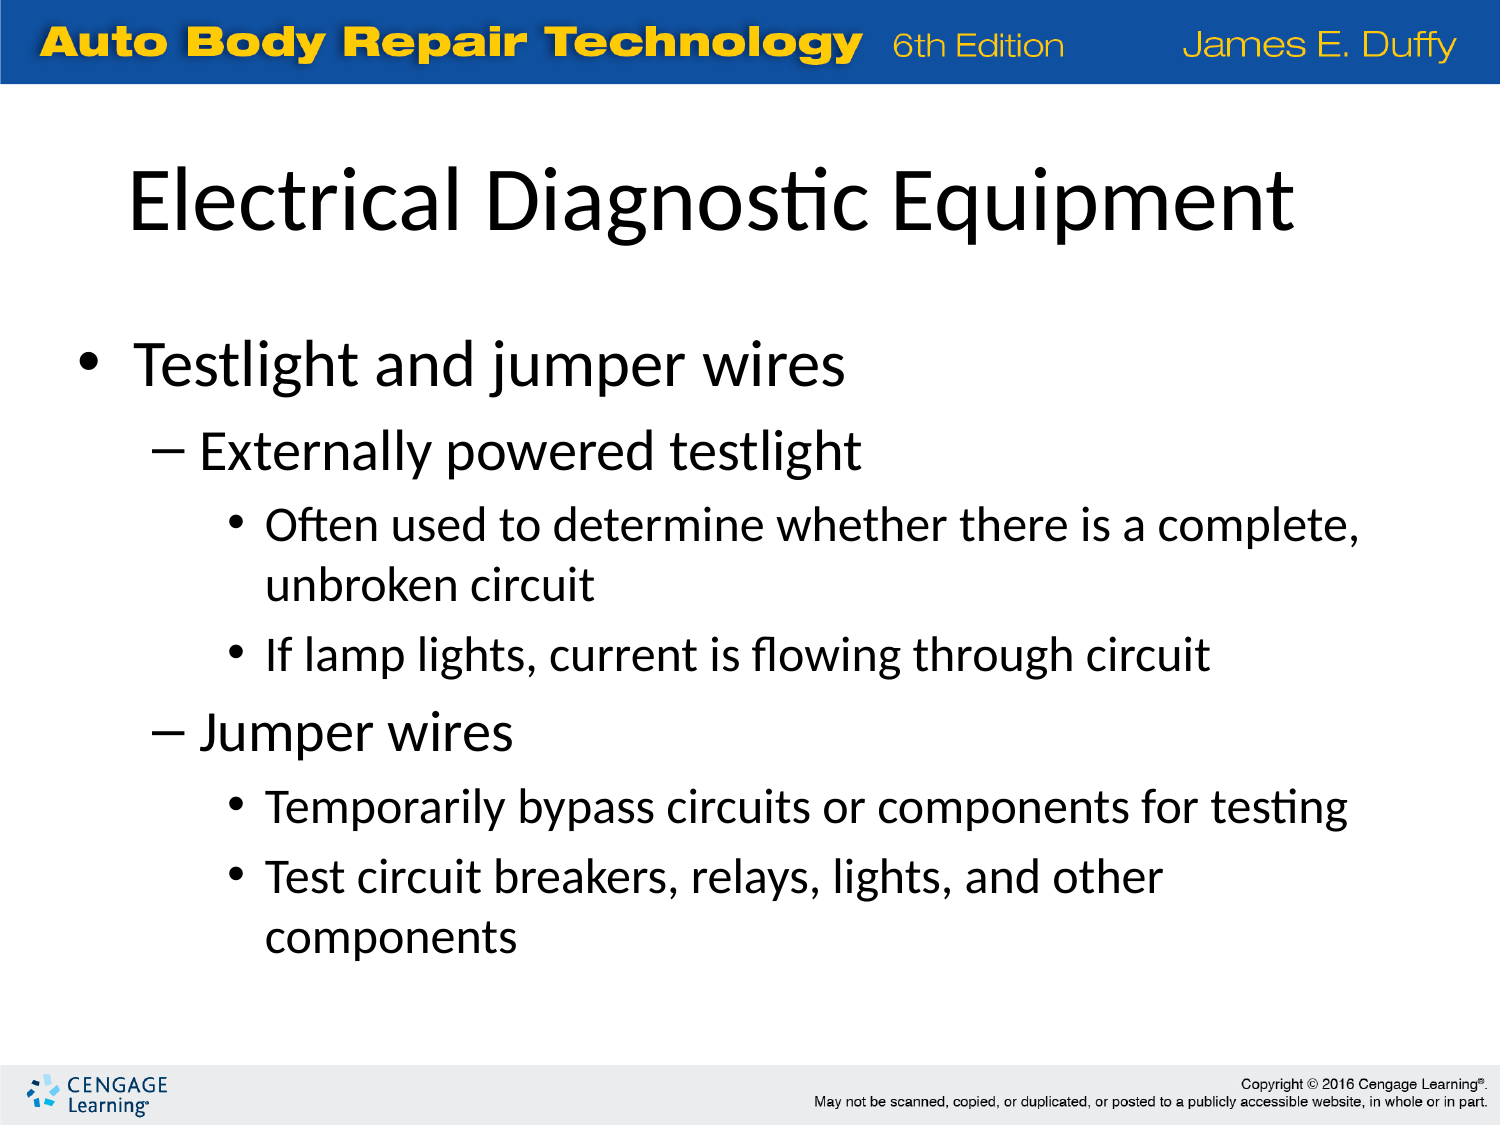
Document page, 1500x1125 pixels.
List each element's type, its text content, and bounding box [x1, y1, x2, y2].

title Electrical Diagnostic Equipment [75, 99, 1350, 288]
picture [0, 0, 1500, 1125]
list Testlight and jumper wires Externally powered testlight Often used to determine whether there is a complete, unbroken circuit If lamp lights, current is flowing through circuit Jumper wires Temporarily bypass circuits or components for testing Test circuit breakers, relays, lights, and other components [62, 312, 1400, 1038]
